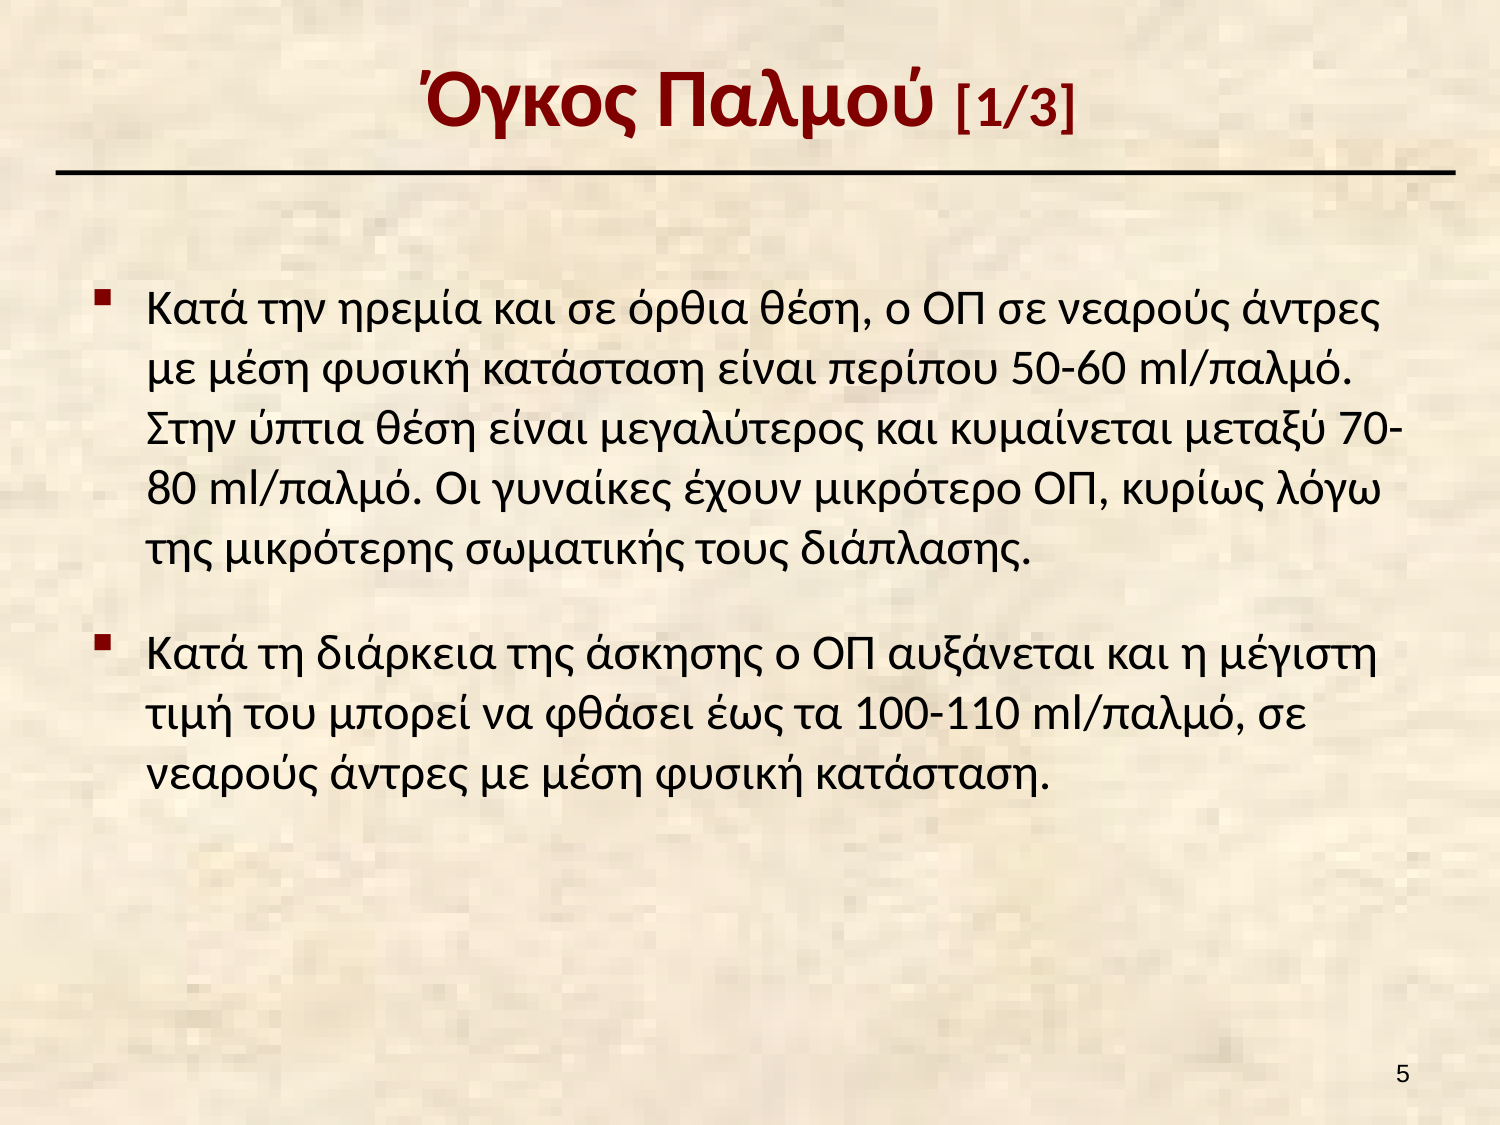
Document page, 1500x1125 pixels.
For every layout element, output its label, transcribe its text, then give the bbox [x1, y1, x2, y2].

title Όγκος Παλμού [1/3] [76, 19, 1427, 169]
slide_number 4 [1074, 1042, 1425, 1103]
list Κατά την ηρεμία και σε όρθια θέση, ο ΟΠ σε νεαρούς άντρες με μέση φυσική κατάσταση είναι περίπου 50-60 ml/παλμό. Στην ύπτια θέση είναι μεγαλύτερος και κυμαίνεται μεταξύ 70-80 ml/παλμό. Οι γυναίκες έχουν μικρότερο ΟΠ, κυρίως λόγω της μικρότερης σωματικής τους διάπλασης. Κατά τη διάρκεια της άσκησης ο ΟΠ αυξάνεται και η μέγιστη τιμή του μπορεί να φθάσει έως τα 100-110 ml/παλμό, σε νεαρούς άντρες με μέση φυσική κατάσταση. [75, 267, 1425, 941]
